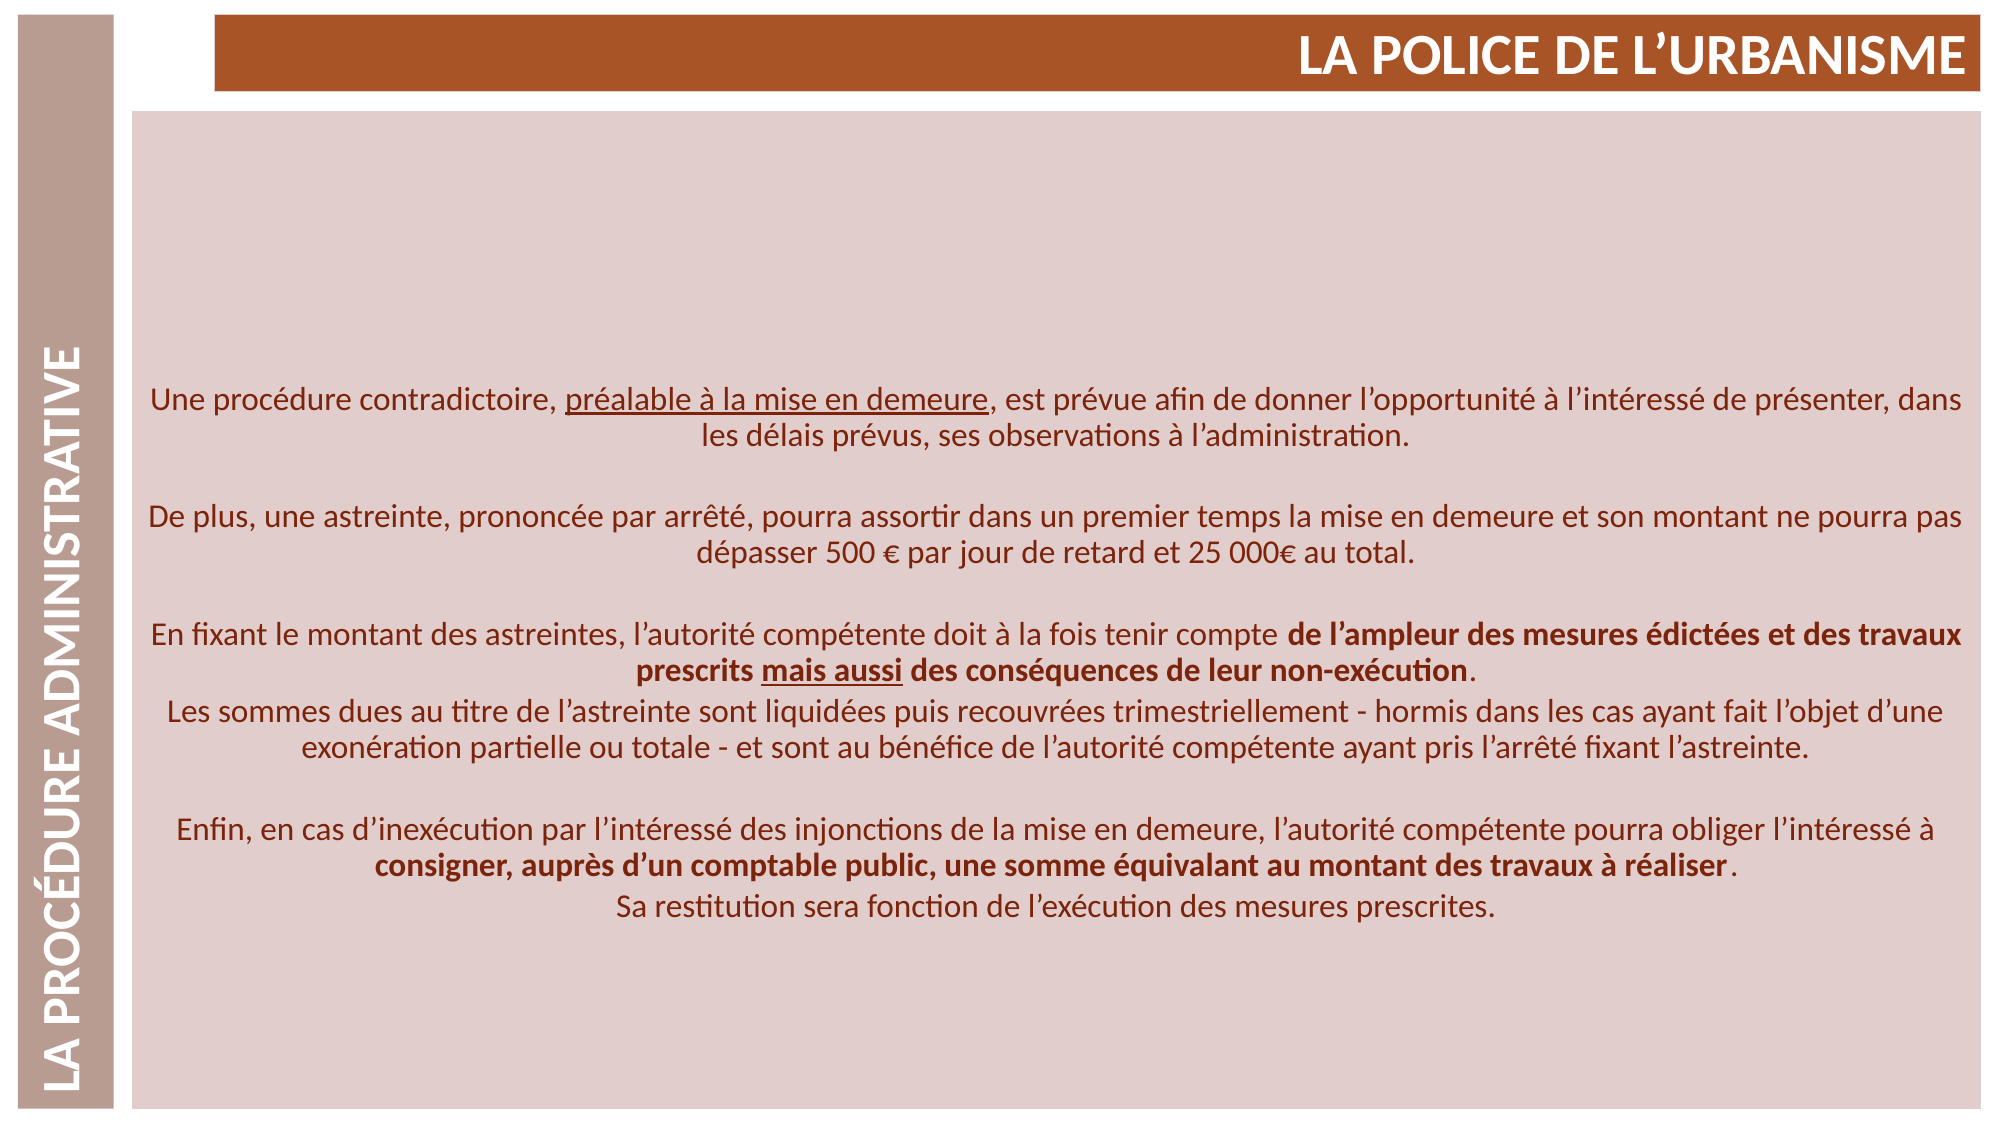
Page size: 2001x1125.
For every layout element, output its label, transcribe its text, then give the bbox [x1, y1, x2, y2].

text_box LA POLICE DE L’URBANISME [214, 14, 1981, 92]
text_box Une procédure contradictoire, préalable à la mise en demeure, est prévue afin de donner l’opportunité à l’intéressé de présenter, dans les délais prévus, ses observations à l’administration. De plus, une astreinte, prononcée par arrêté, pourra assortir dans un premier temps la mise en demeure et son montant ne pourra pas dépasser 500 € par jour de retard et 25 000€ au total. En fixant le montant des astreintes, l’autorité compétente doit à la fois tenir compte de l’ampleur des mesures édictées et des travaux prescrits mais aussi des conséquences de leur non-exécution. Les sommes dues au titre de l’astreinte sont liquidées puis recouvrées trimestriellement - hormis dans les cas ayant fait l’objet d’une exonération partielle ou totale - et sont au bénéfice de l’autorité compétente ayant pris l’arrêté fixant l’astreinte. Enfin, en cas d’inexécution par l’intéressé des injonctions de la mise en demeure, l’autorité compétente pourra obliger l’intéressé à consigner, auprès d’un comptable public, une somme équivalant au montant des travaux à réaliser. Sa restitution sera fonction de l’exécution des mesures prescrites. [132, 111, 1981, 1109]
text_box La procédure ADMINISTRATIVE [17, 14, 114, 1109]
